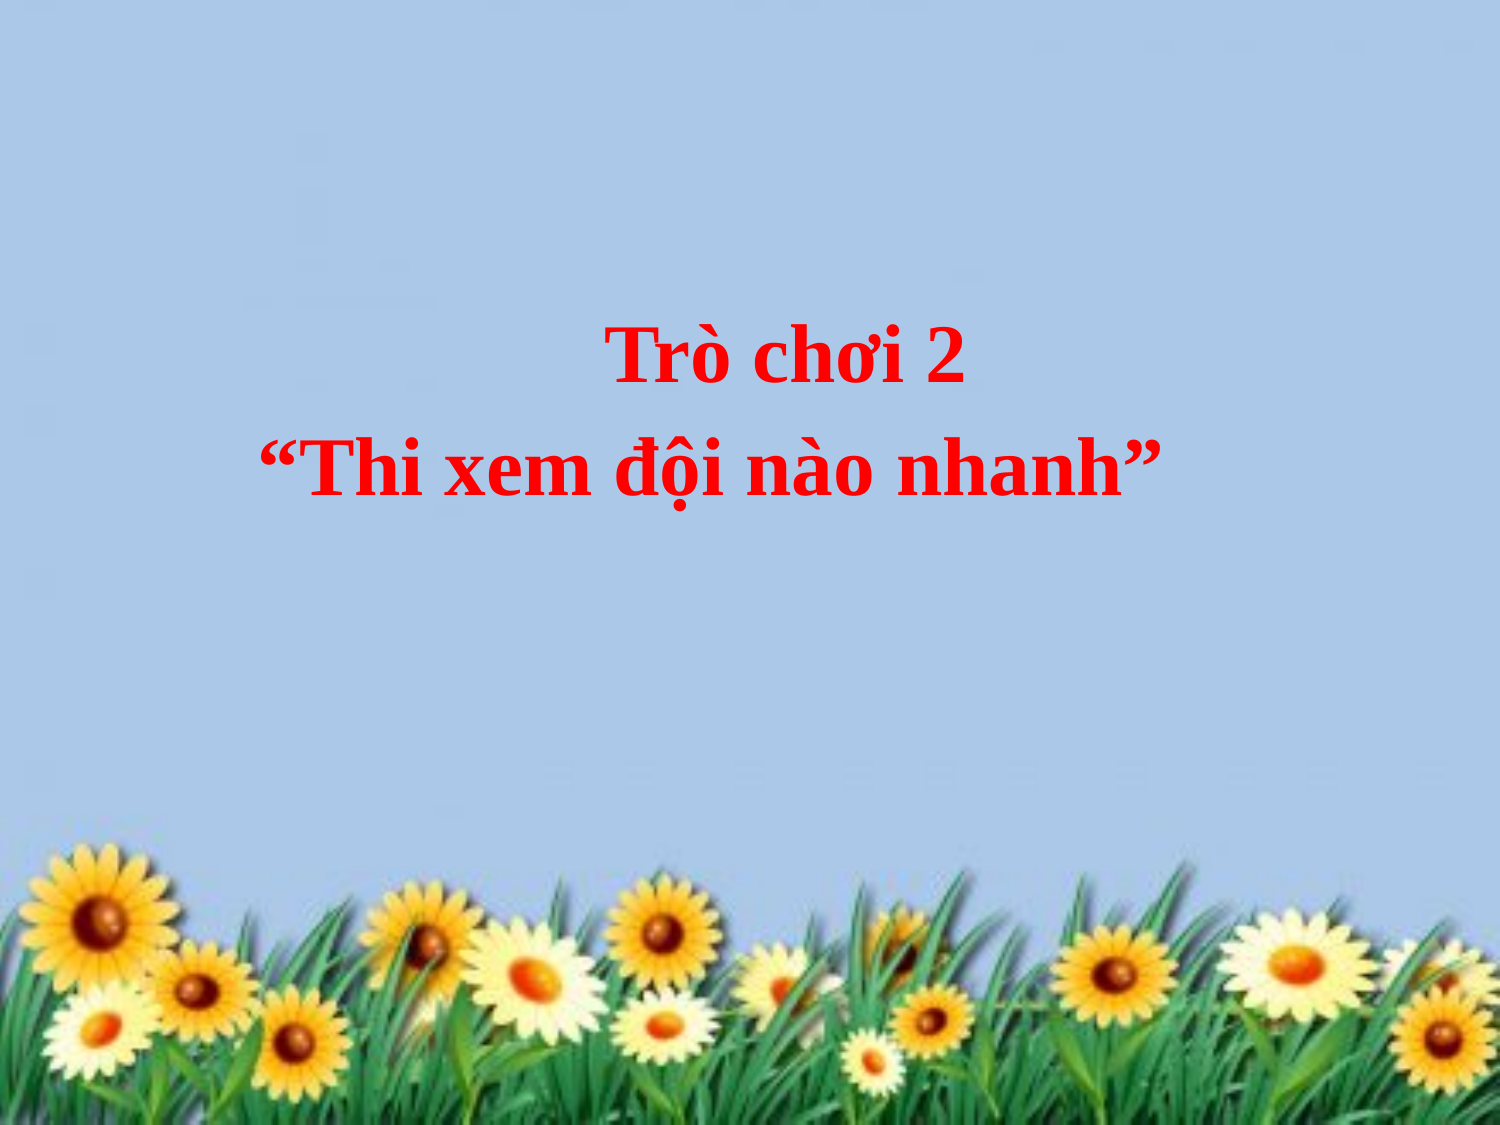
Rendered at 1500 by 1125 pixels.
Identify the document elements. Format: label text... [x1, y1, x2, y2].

text_box Trò chơi 2 “Thi xem đội nào nhanh” [242, 224, 1180, 520]
picture [0, 0, 1500, 1125]
